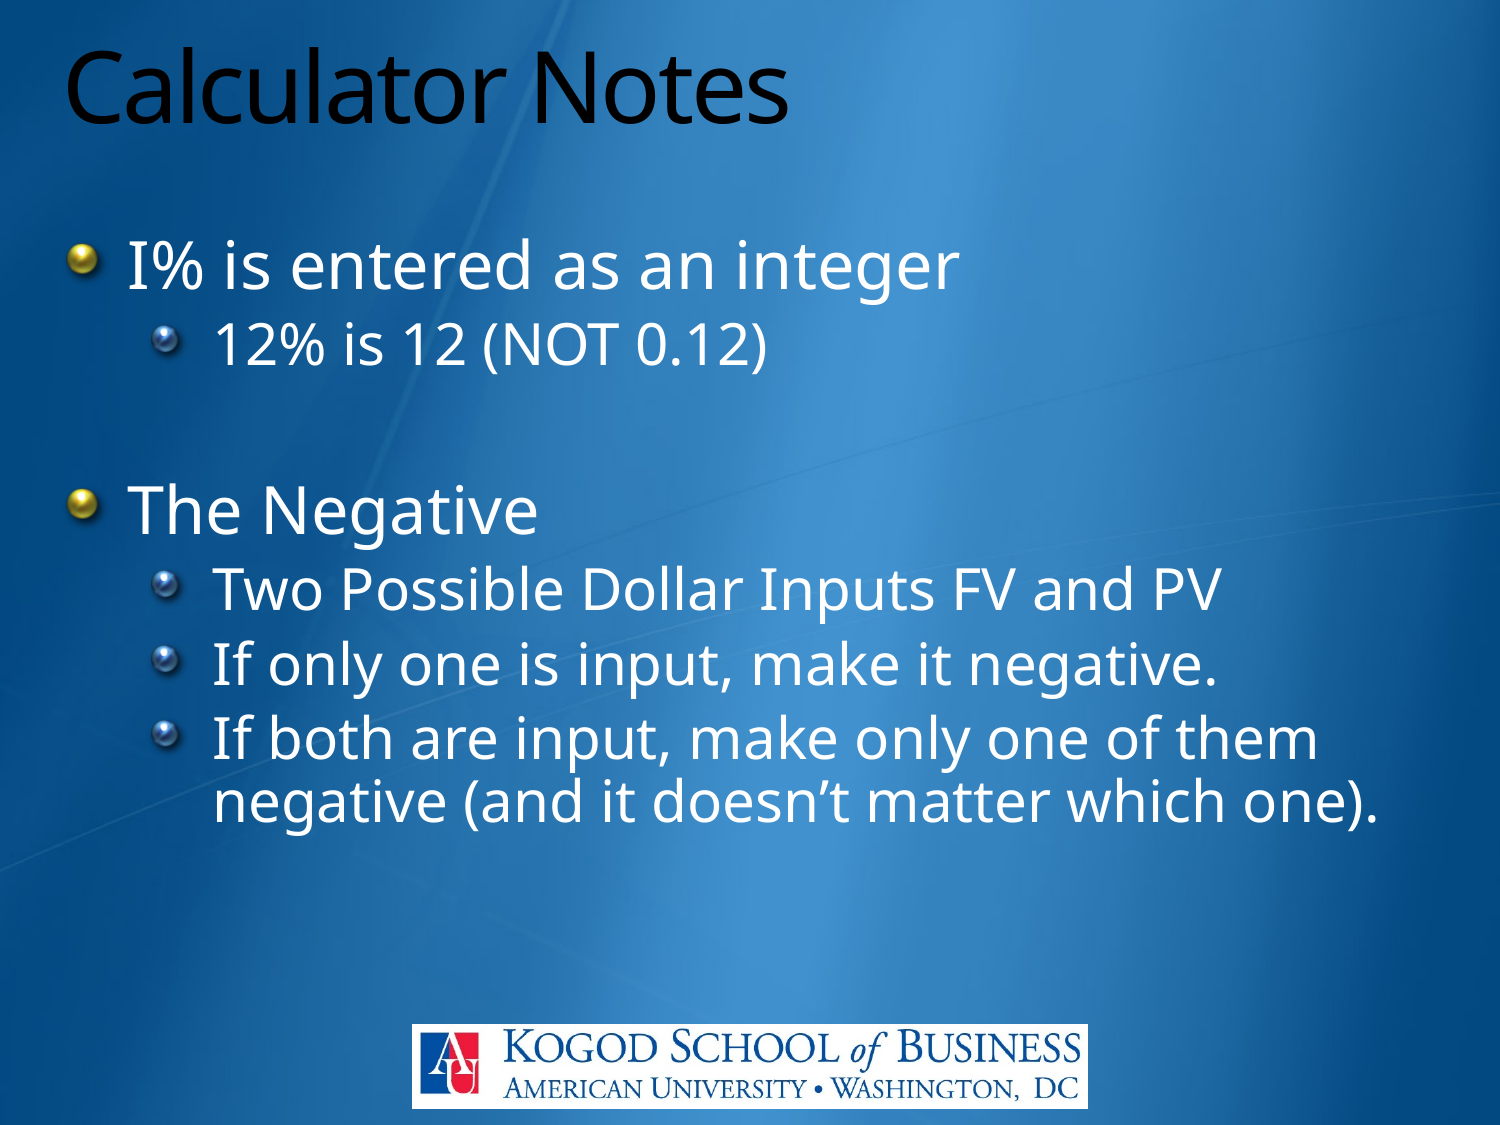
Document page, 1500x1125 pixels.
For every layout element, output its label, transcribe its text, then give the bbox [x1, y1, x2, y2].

title Calculator Notes [62, 37, 1438, 147]
picture [0, 0, 1500, 1125]
list I% is entered as an integer 12% is 12 (NOT 0.12) The Negative Two Possible Dollar Inputs FV and PV If only one is input, make it negative. If both are input, make only one of them negative (and it doesn’t matter which one). [62, 231, 1438, 921]
